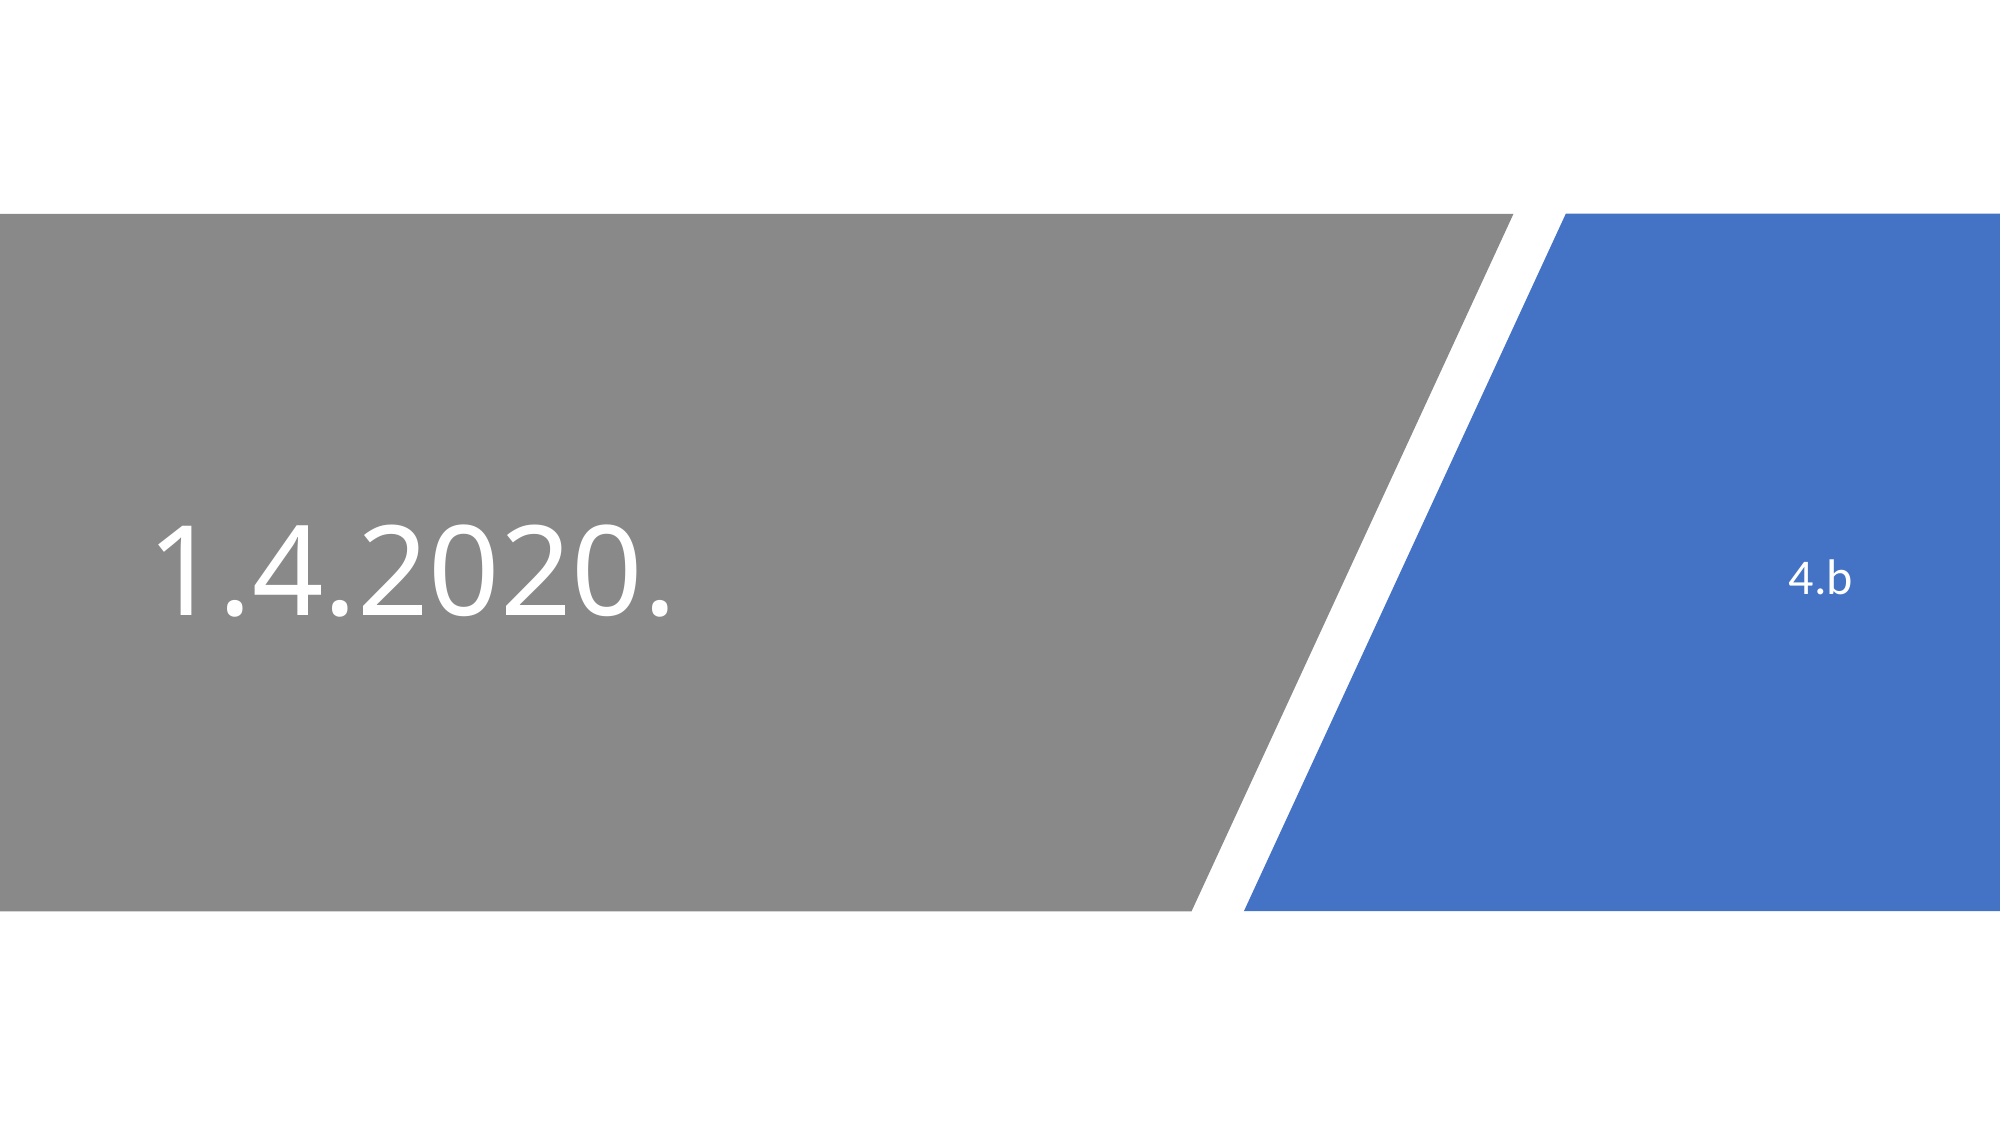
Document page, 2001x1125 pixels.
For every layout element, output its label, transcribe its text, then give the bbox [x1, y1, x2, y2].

title 1.4.2020. [131, 346, 1241, 804]
text_box [1242, 212, 2000, 913]
subtitle 4.b [1513, 433, 1868, 723]
text_box [0, 212, 1516, 913]
